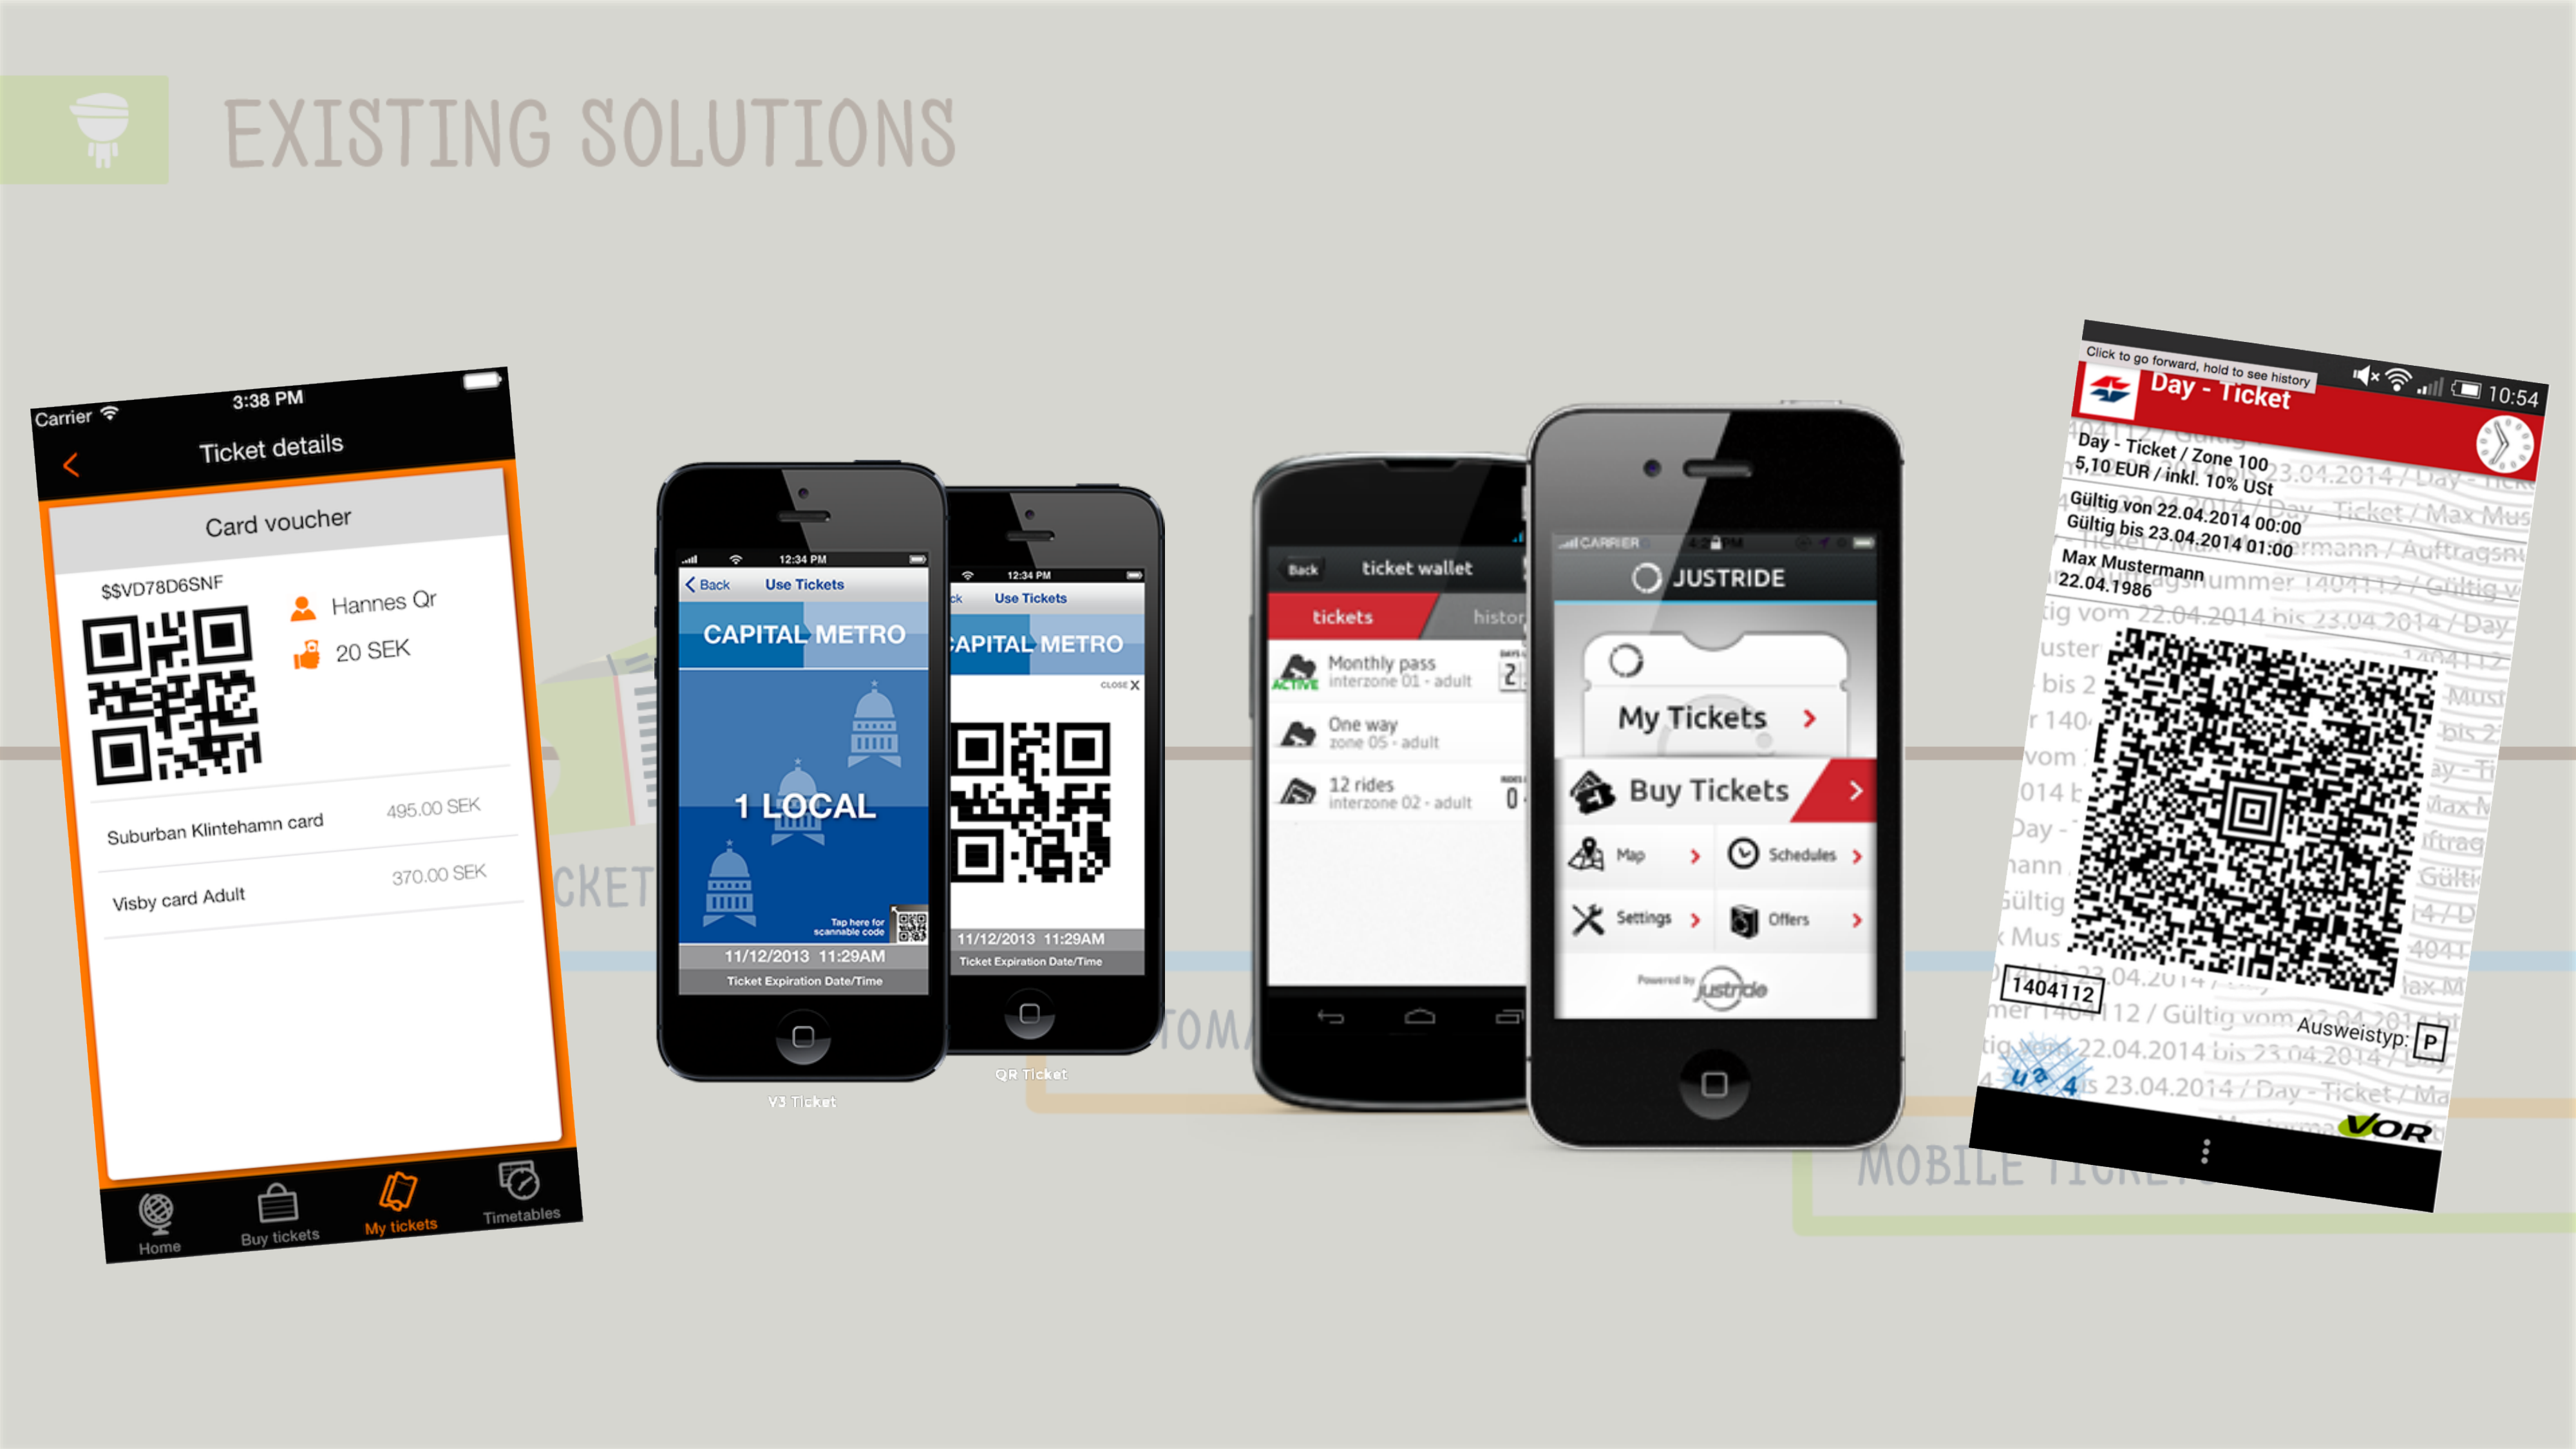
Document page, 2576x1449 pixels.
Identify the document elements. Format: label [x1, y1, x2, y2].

text_box [0, 0, 2576, 1449]
picture [31, 367, 583, 1264]
picture [654, 320, 2550, 1213]
